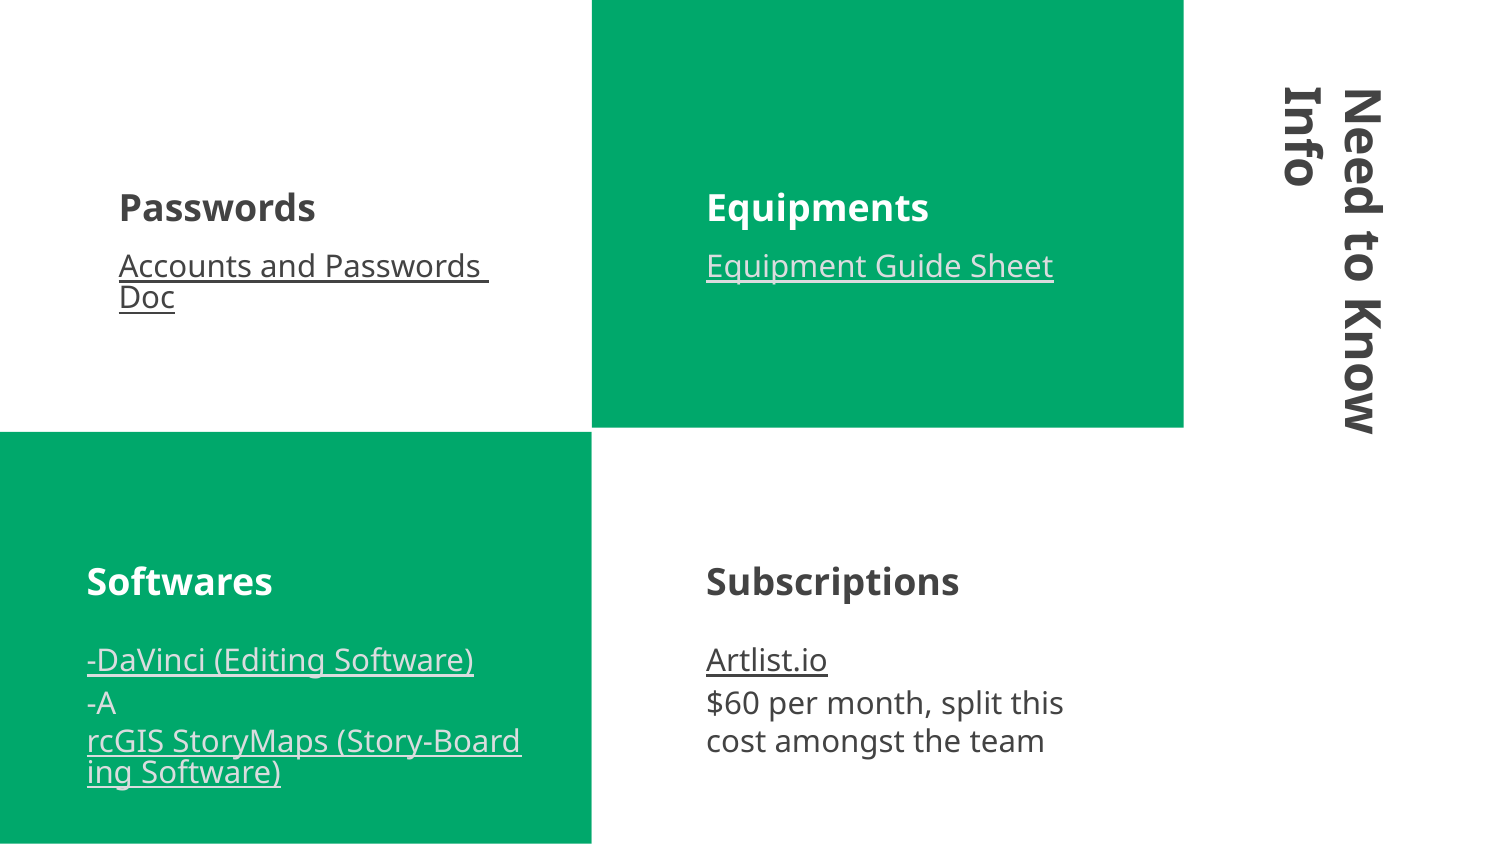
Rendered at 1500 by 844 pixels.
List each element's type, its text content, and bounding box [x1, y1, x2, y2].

title Passwords [103, 138, 575, 244]
text_box [0, 0, 592, 431]
title Need to Know Info [1295, 71, 1376, 549]
title Equipments [691, 138, 1134, 244]
subtitle Accounts and Passwords Doc [103, 244, 511, 320]
text_box [591, 431, 1184, 844]
title Softwares [71, 512, 543, 618]
title Subscriptions [691, 512, 1116, 618]
text_box [0, 431, 591, 844]
subtitle Artlist.io $60 per month, split this cost amongst the team [691, 625, 1116, 748]
subtitle Equipment Guide Sheet [691, 244, 1116, 354]
text_box [591, 0, 1184, 428]
subtitle -DaVinci (Editing Software) -ArcGIS StoryMaps (Story-Boarding Software) [71, 625, 543, 781]
